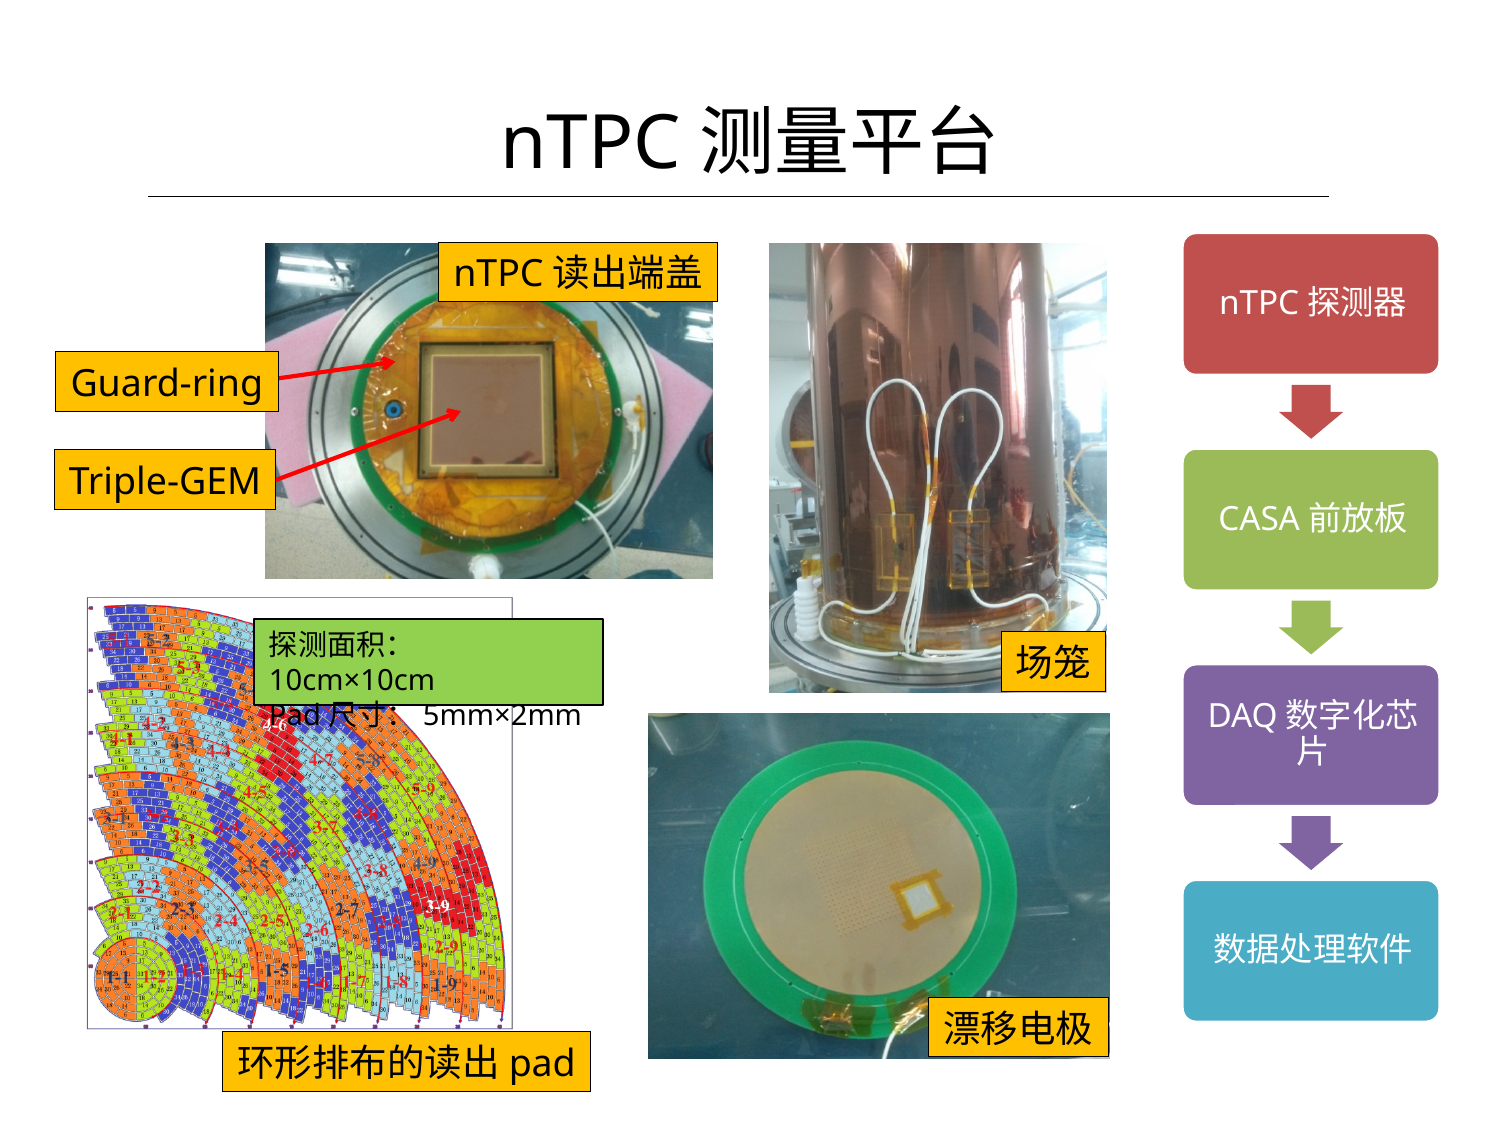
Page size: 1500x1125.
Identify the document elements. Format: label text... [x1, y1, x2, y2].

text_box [1115, 231, 1500, 1024]
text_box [253, 361, 396, 383]
text_box 环形排布的读出pad [222, 1031, 591, 1092]
picture [265, 243, 713, 579]
text_box Guard-ring [55, 351, 260, 412]
title nTPC测量平台 [75, 45, 1425, 233]
picture [83, 594, 515, 1032]
text_box nTPC读出端盖 [712, 242, 718, 302]
picture [648, 712, 1110, 1059]
text_box Triple-GEM [54, 449, 260, 510]
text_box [253, 410, 462, 489]
picture [769, 243, 1107, 693]
text_box 探测面积：10cm×10cm Pad尺寸：5mm×2mm [519, 617, 605, 707]
